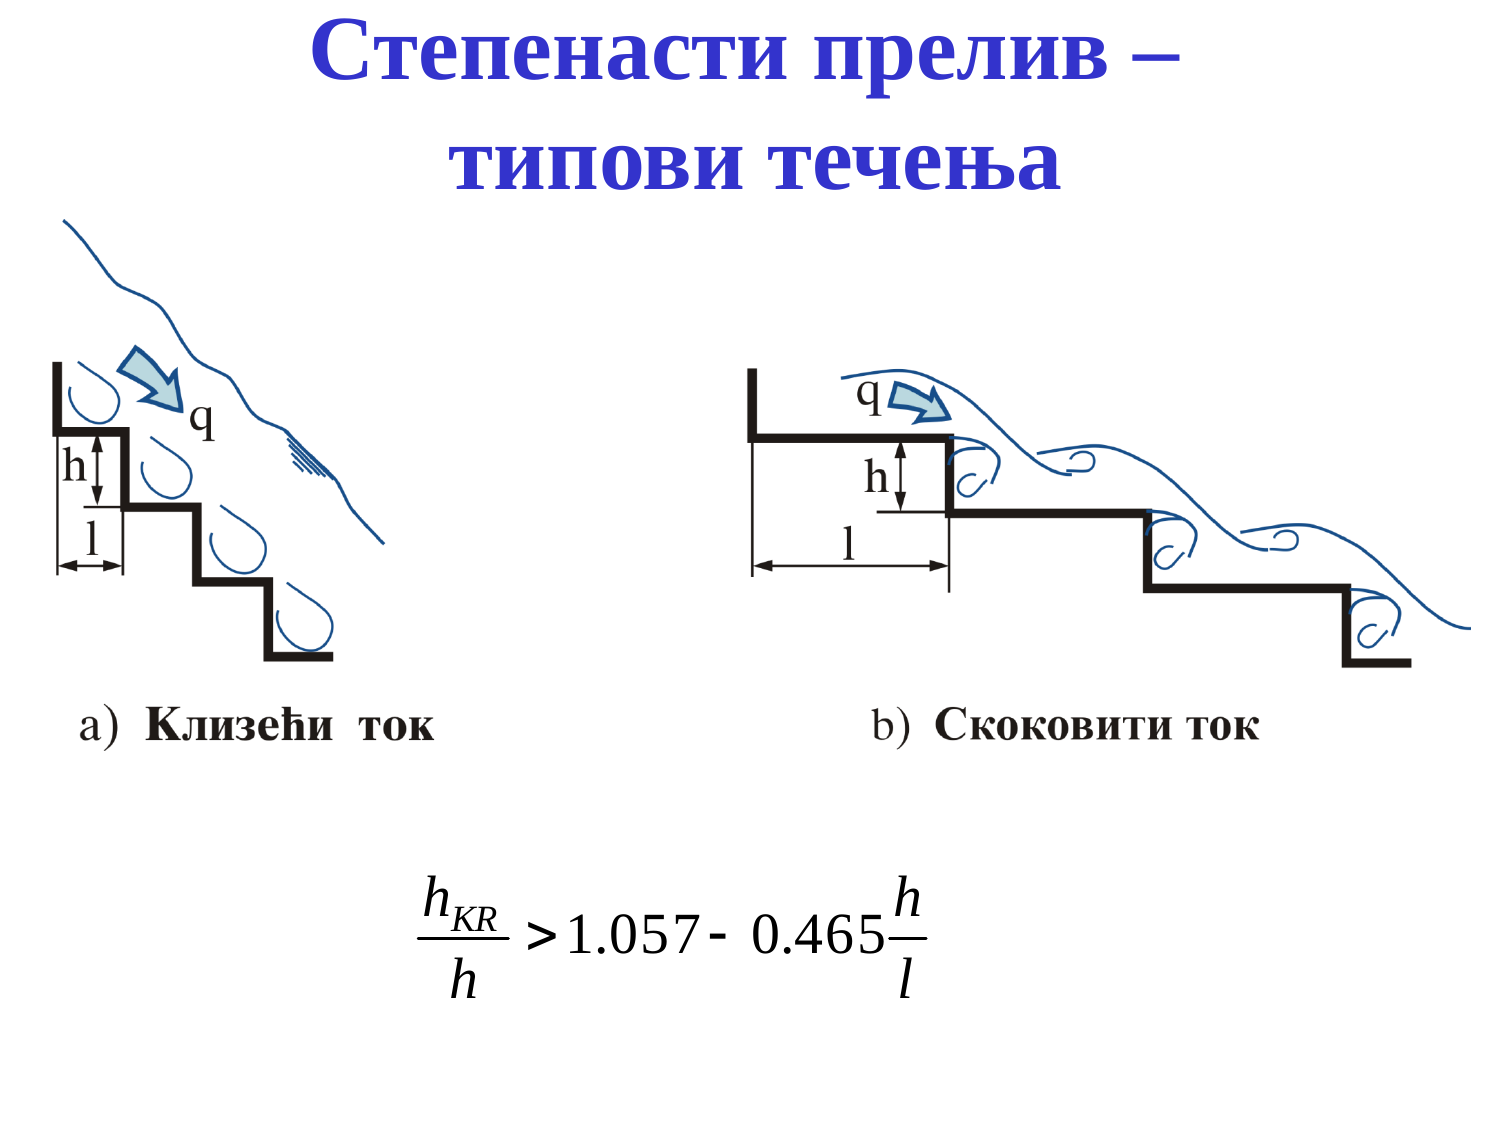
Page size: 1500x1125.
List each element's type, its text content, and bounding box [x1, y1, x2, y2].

title Степенасти прелив – типови течења [29, 0, 1483, 197]
picture [52, 219, 1471, 751]
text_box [407, 857, 940, 1012]
